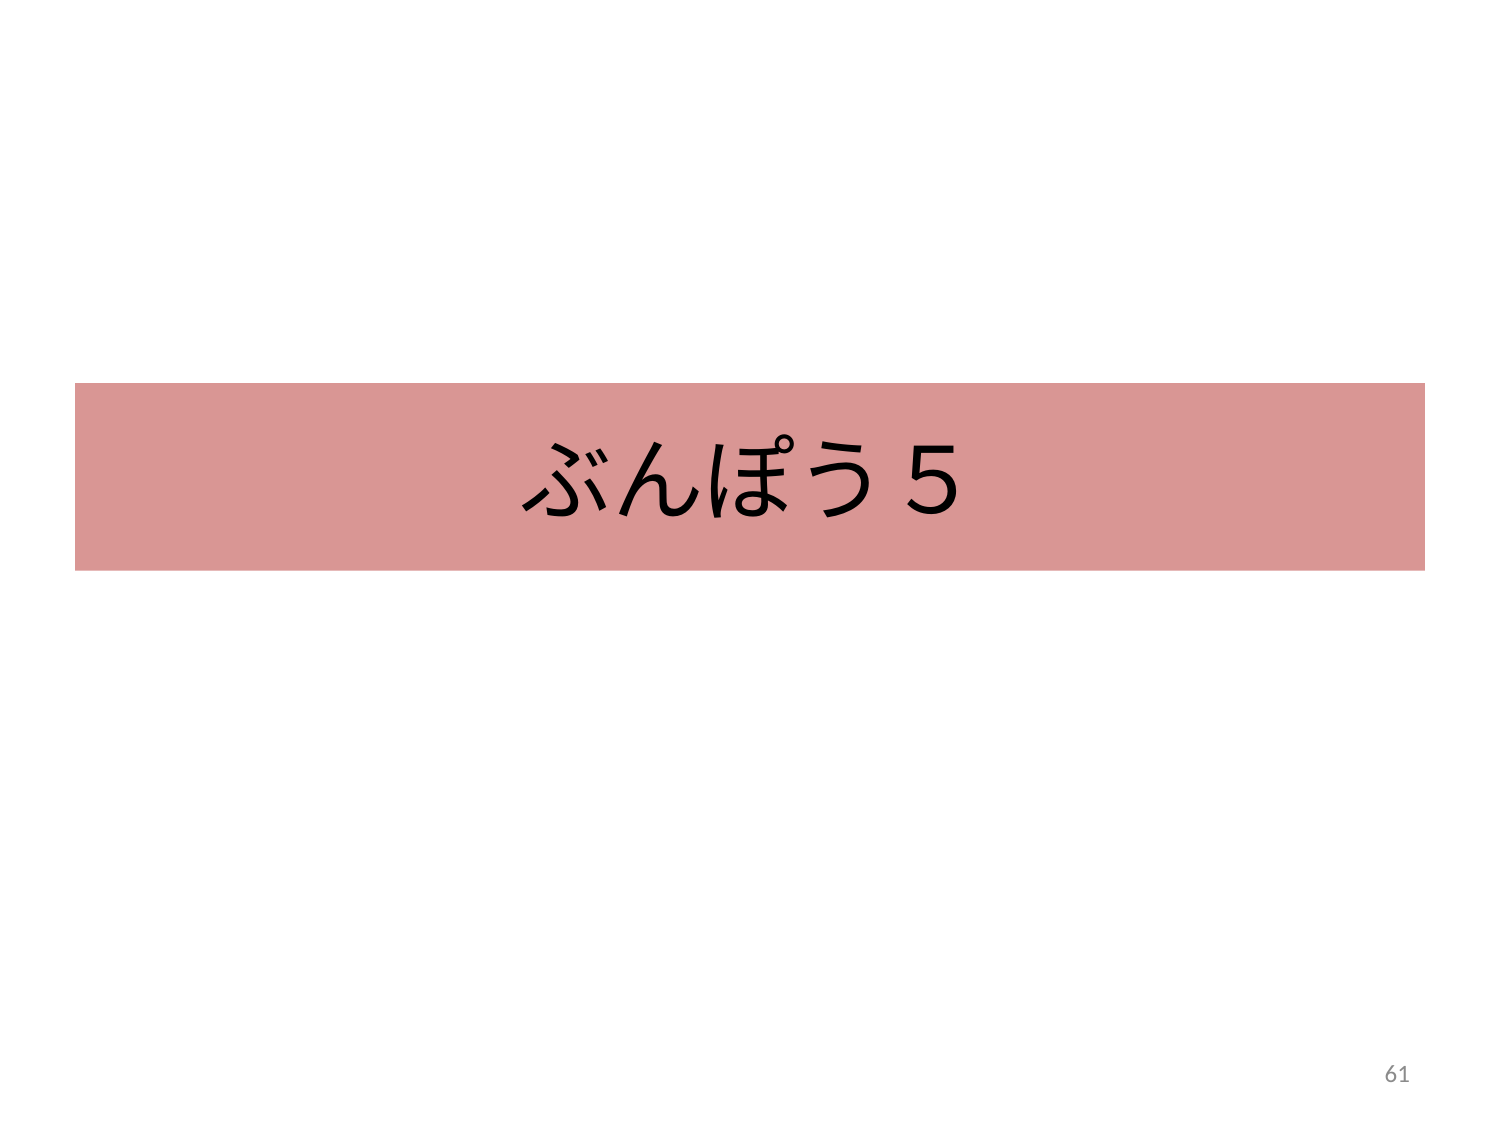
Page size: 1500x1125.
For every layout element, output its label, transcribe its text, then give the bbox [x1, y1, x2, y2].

title ぶんぽう５ [74, 382, 1426, 571]
slide_number 61 [1074, 1042, 1425, 1103]
